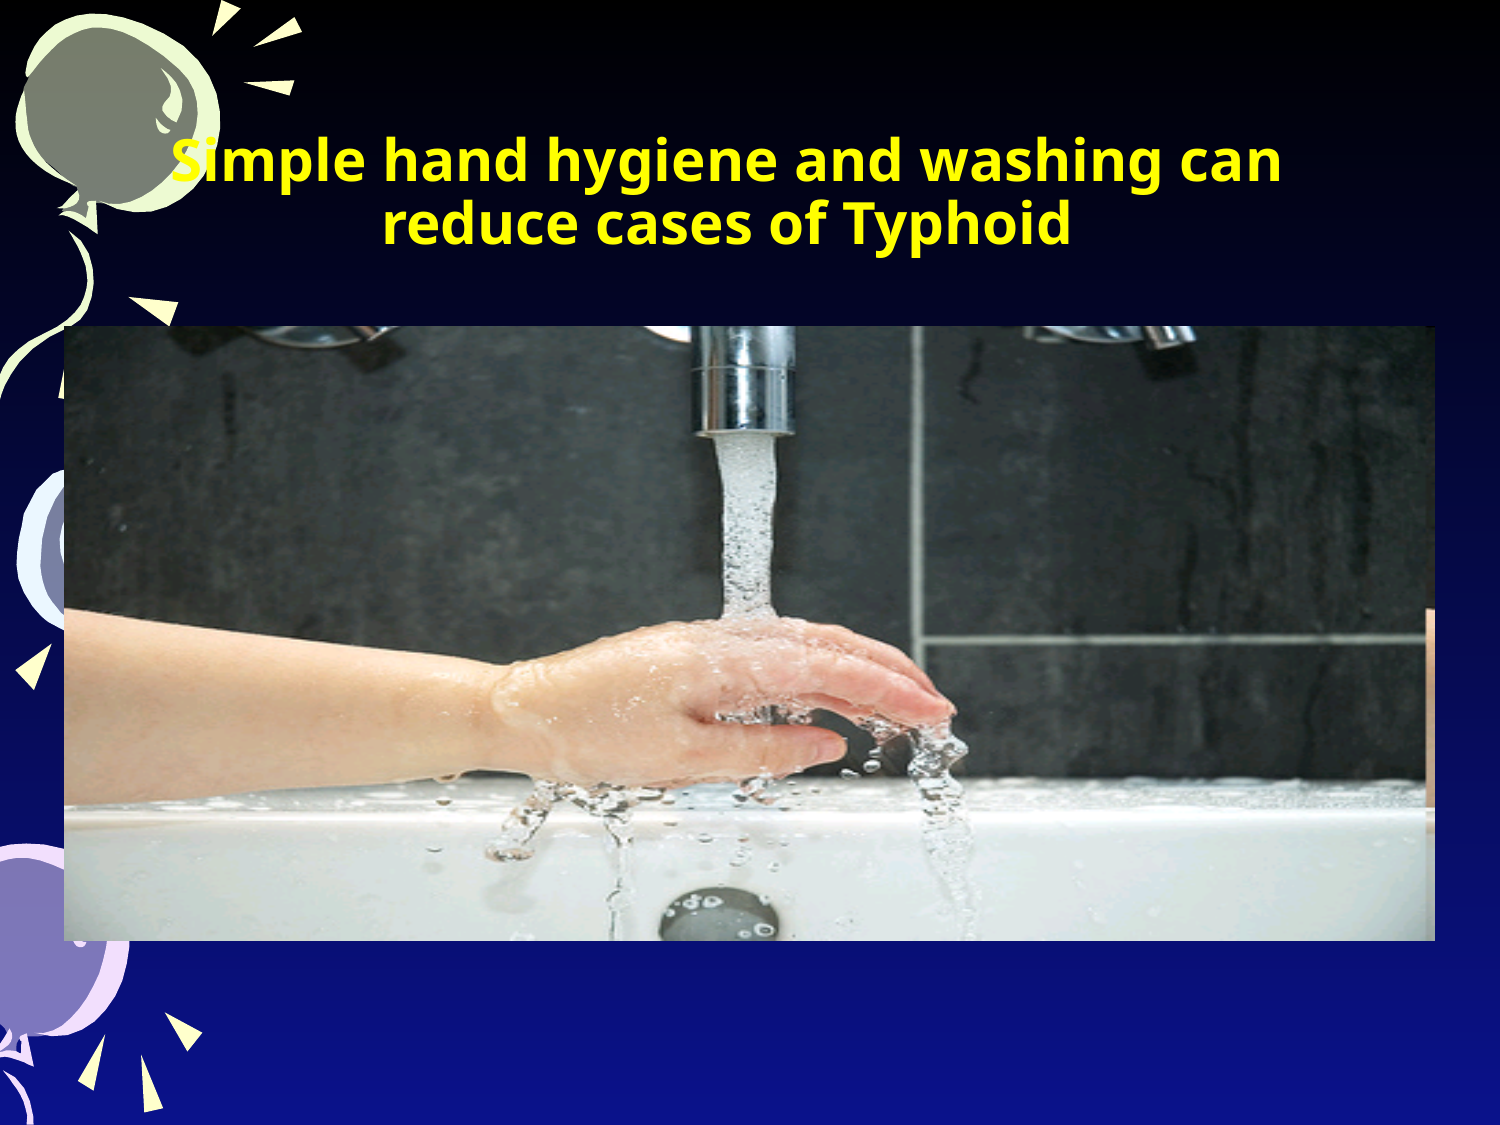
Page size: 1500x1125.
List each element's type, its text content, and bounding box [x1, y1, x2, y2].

title Simple hand hygiene and washing can reduce cases of Typhoid [64, 54, 1390, 265]
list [64, 326, 1436, 941]
